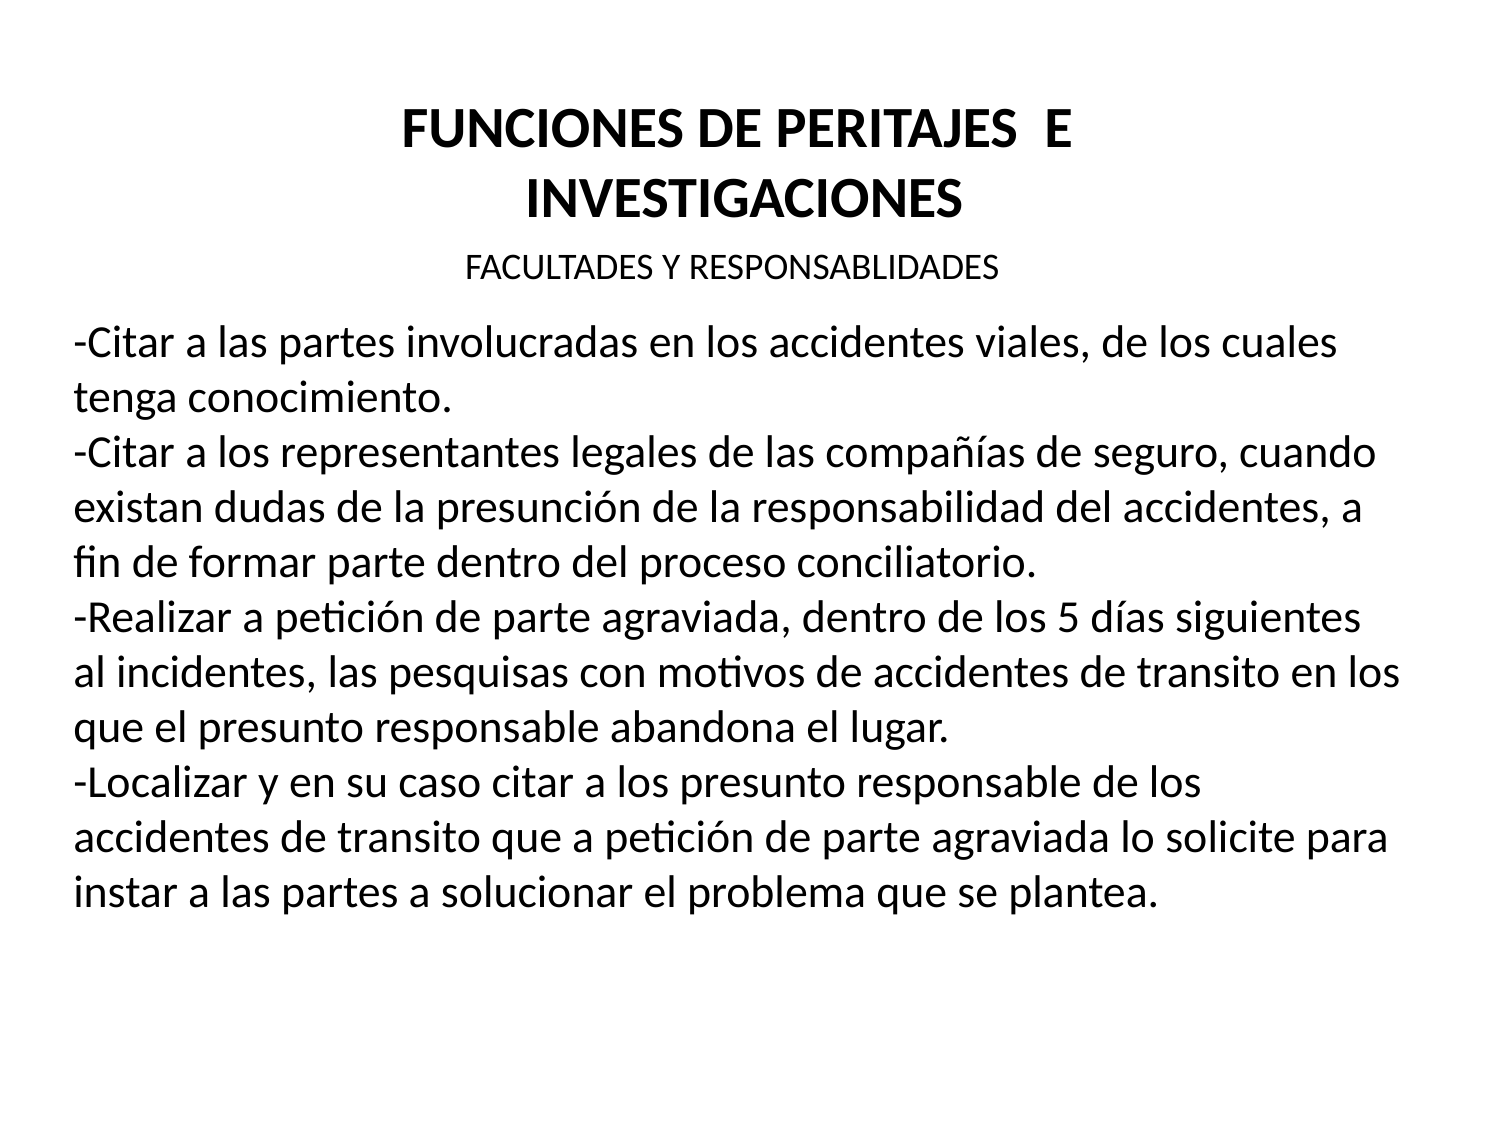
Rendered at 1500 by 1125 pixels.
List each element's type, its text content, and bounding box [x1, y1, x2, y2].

text_box FUNCIONES DE PERITAJES E INVESTIGACIONES [164, 81, 1325, 237]
text_box -Citar a las partes involucradas en los accidentes viales, de los cuales tenga conocimiento. -Citar a los representantes legales de las compañías de seguro, cuando existan dudas de la presunción de la responsabilidad del accidentes, a fin de formar parte dentro del proceso conciliatorio. -Realizar a petición de parte agraviada, dentro de los 5 días siguientes al incidentes, las pesquisas con motivos de accidentes de transito en los que el presunto responsable abandona el lugar. -Localizar y en su caso citar a los presunto responsable de los accidentes de transito que a petición de parte agraviada lo solicite para instar a las partes a solucionar el problema que se plantea. [58, 304, 1418, 925]
text_box FACULTADES Y RESPONSABLIDADES [398, 234, 1067, 295]
